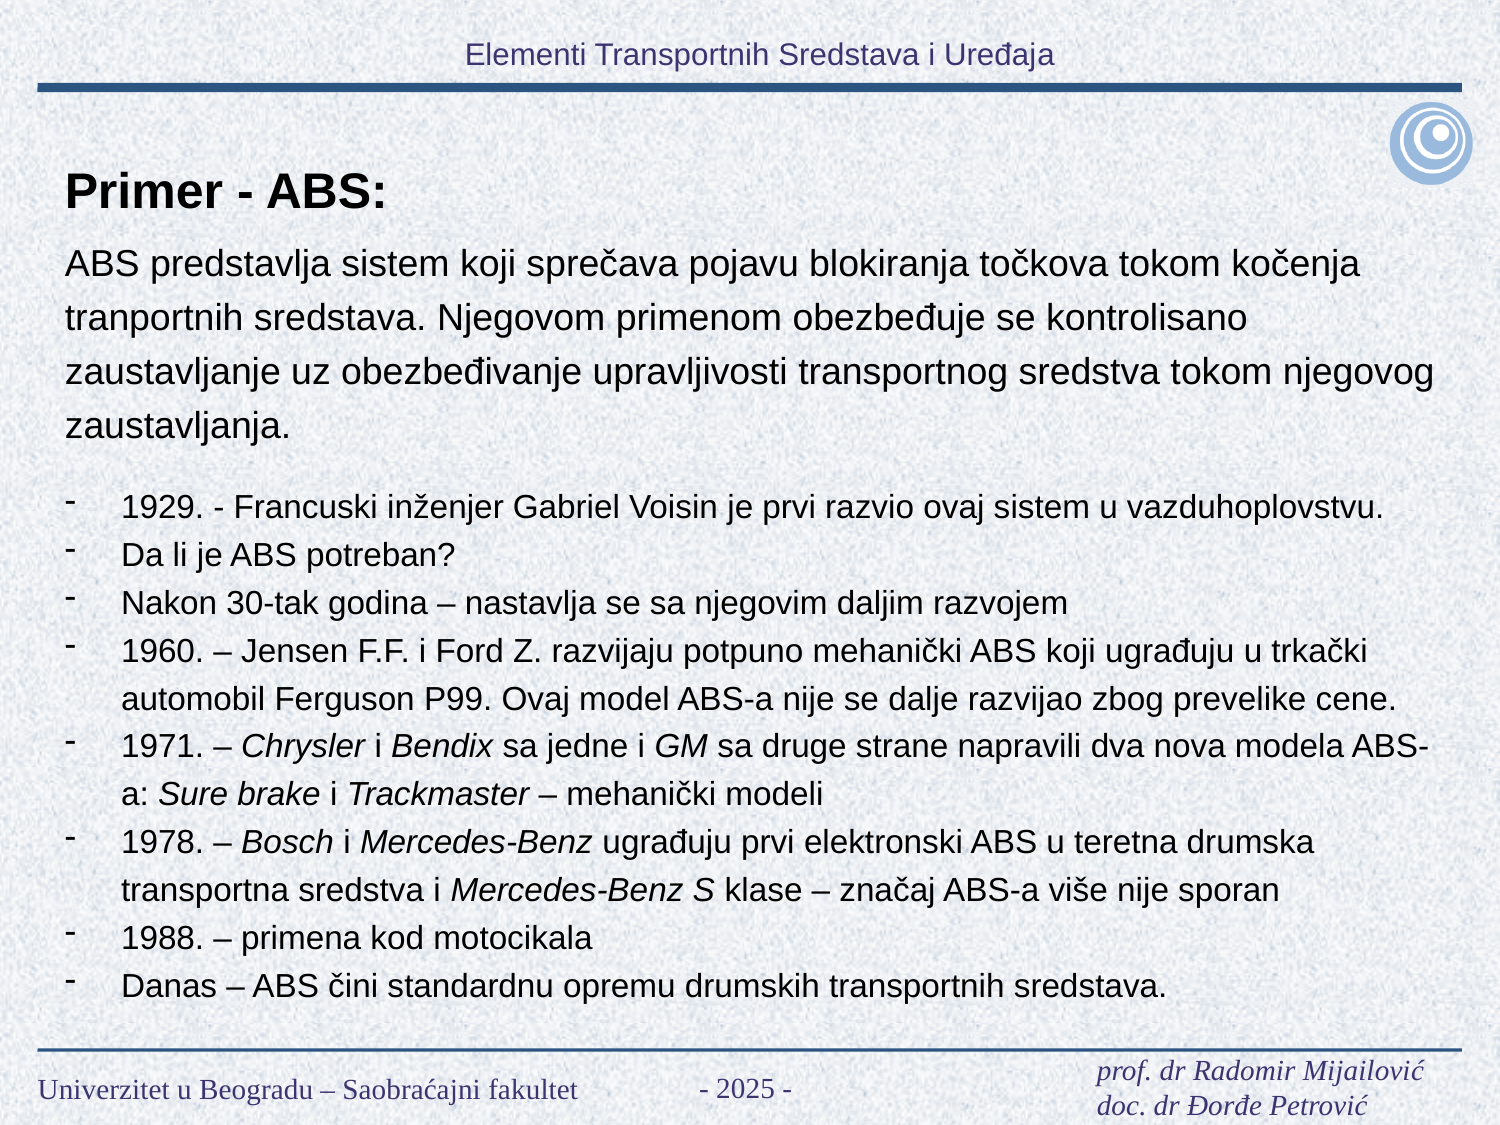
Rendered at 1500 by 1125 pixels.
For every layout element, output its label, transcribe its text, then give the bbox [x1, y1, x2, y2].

text_box Primer - ABS: ABS predstavlja sistem koji sprečava pojavu blokiranja točkova tokom kočenja tranportnih sredstava. Njegovom primenom obezbeđuje se kontrolisano zaustavljanje uz obezbeđivanje upravljivosti transportnog sredstva tokom njegovog zaustavljanja. 1929. - Francuski inženjer Gabriel Voisin je prvi razvio ovaj sistem u vazduhoplovstvu. Da li je ABS potreban? Nakon 30-tak godina – nastavlja se sa njegovim daljim razvojem 1960. – Jensen F.F. i Ford Z. razvijaju potpuno mehanički ABS koji ugrađuju u trkački automobil Ferguson P99. Ovaj model ABS-a nije se dalje razvijao zbog prevelike cene. 1971. – Chrysler i Bendix sa jedne i GM sa druge strane napravili dva nova modela ABS-a: Sure brake i Trackmaster – mehanički modeli 1978. – Bosch i Mercedes-Benz ugrađuju prvi elektronski ABS u teretna drumska transportna sredstva i Mercedes-Benz S klase – značaj ABS-a više nije sporan 1988. – primena kod motocikala Danas – ABS čini standardnu opremu drumskih transportnih sredstava. [50, 139, 1450, 1012]
picture [1387, 99, 1473, 188]
